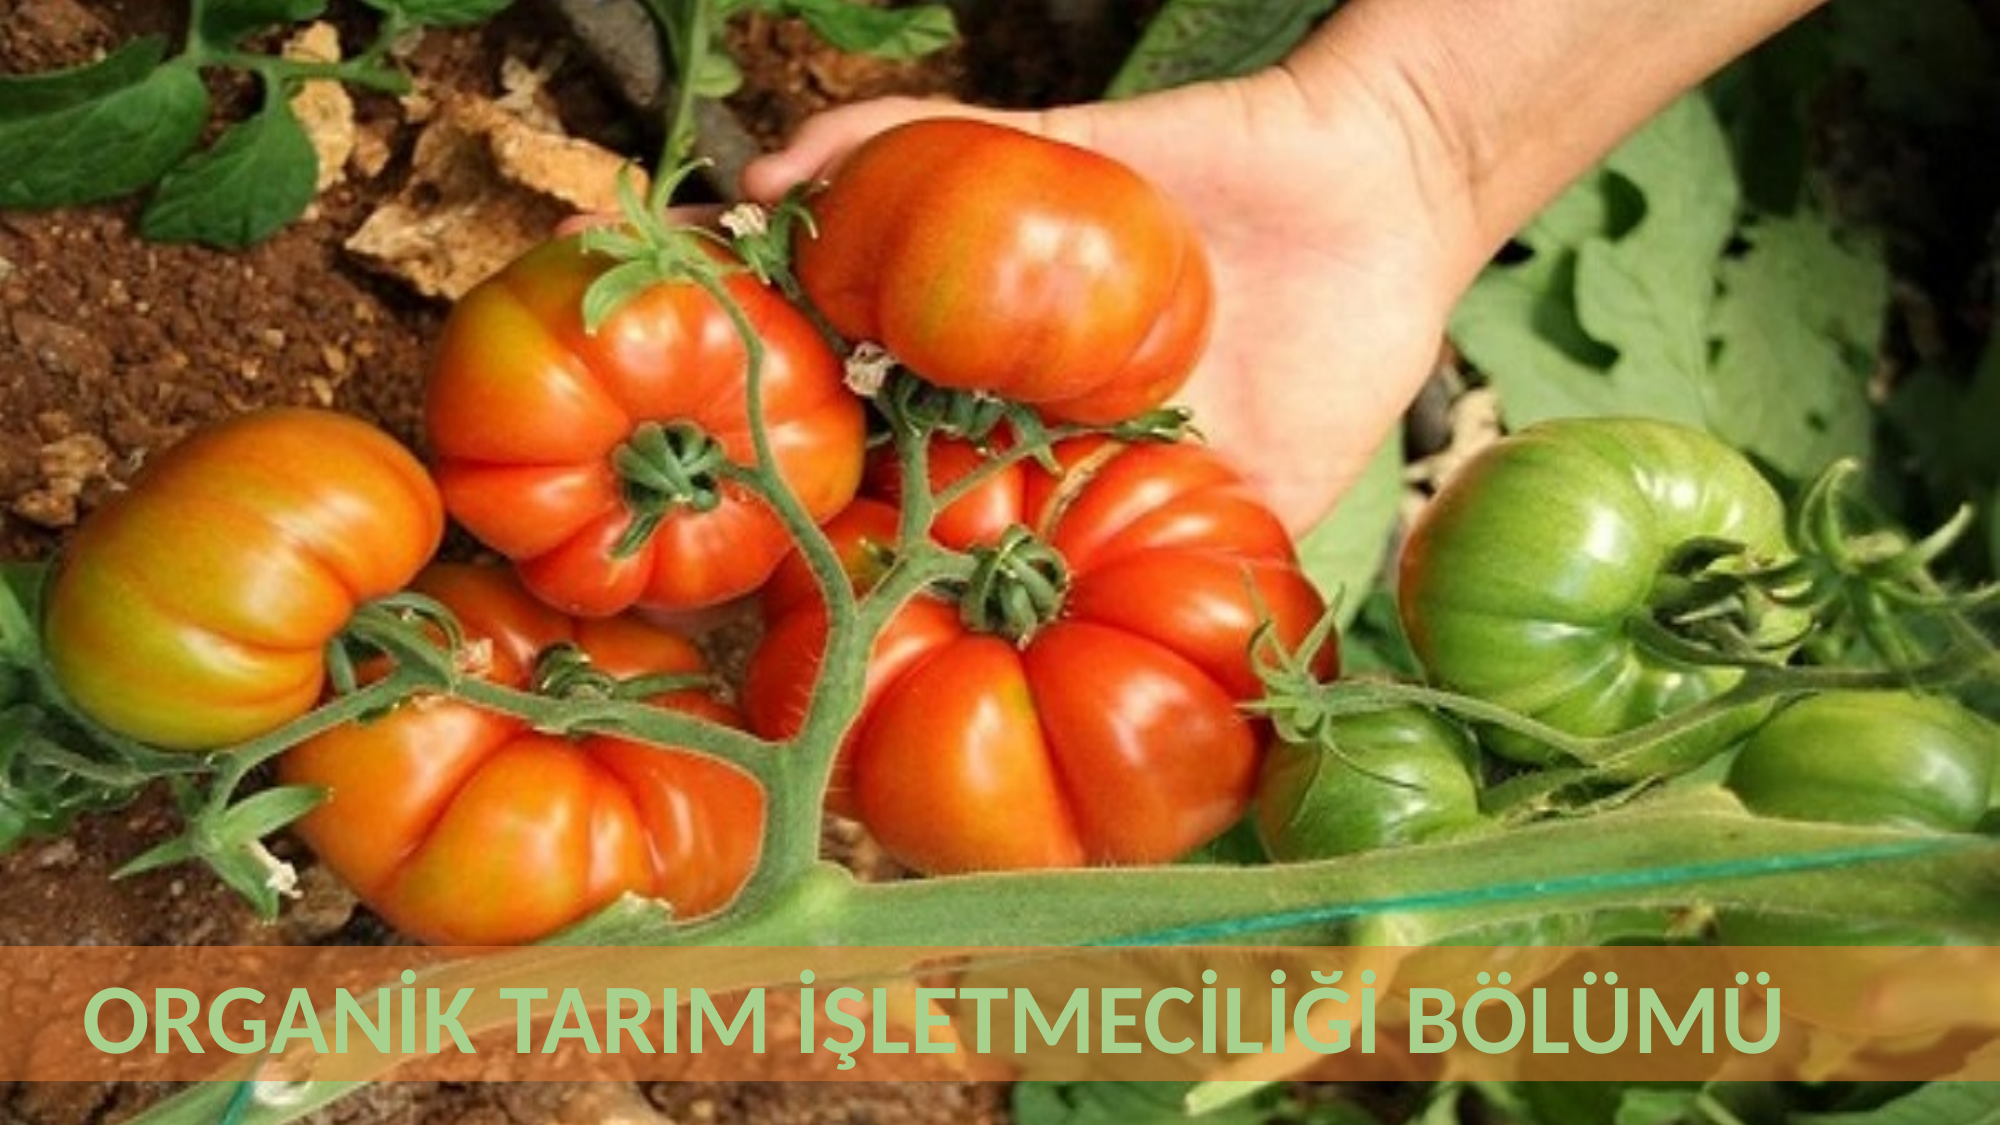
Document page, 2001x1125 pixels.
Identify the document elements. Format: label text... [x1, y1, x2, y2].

text_box [0, 0, 2000, 946]
text_box ORGANİK TARIM İŞLETMECİLİĞİ BÖLÜMÜ [0, 946, 2000, 1082]
text_box [0, 1082, 2000, 1125]
